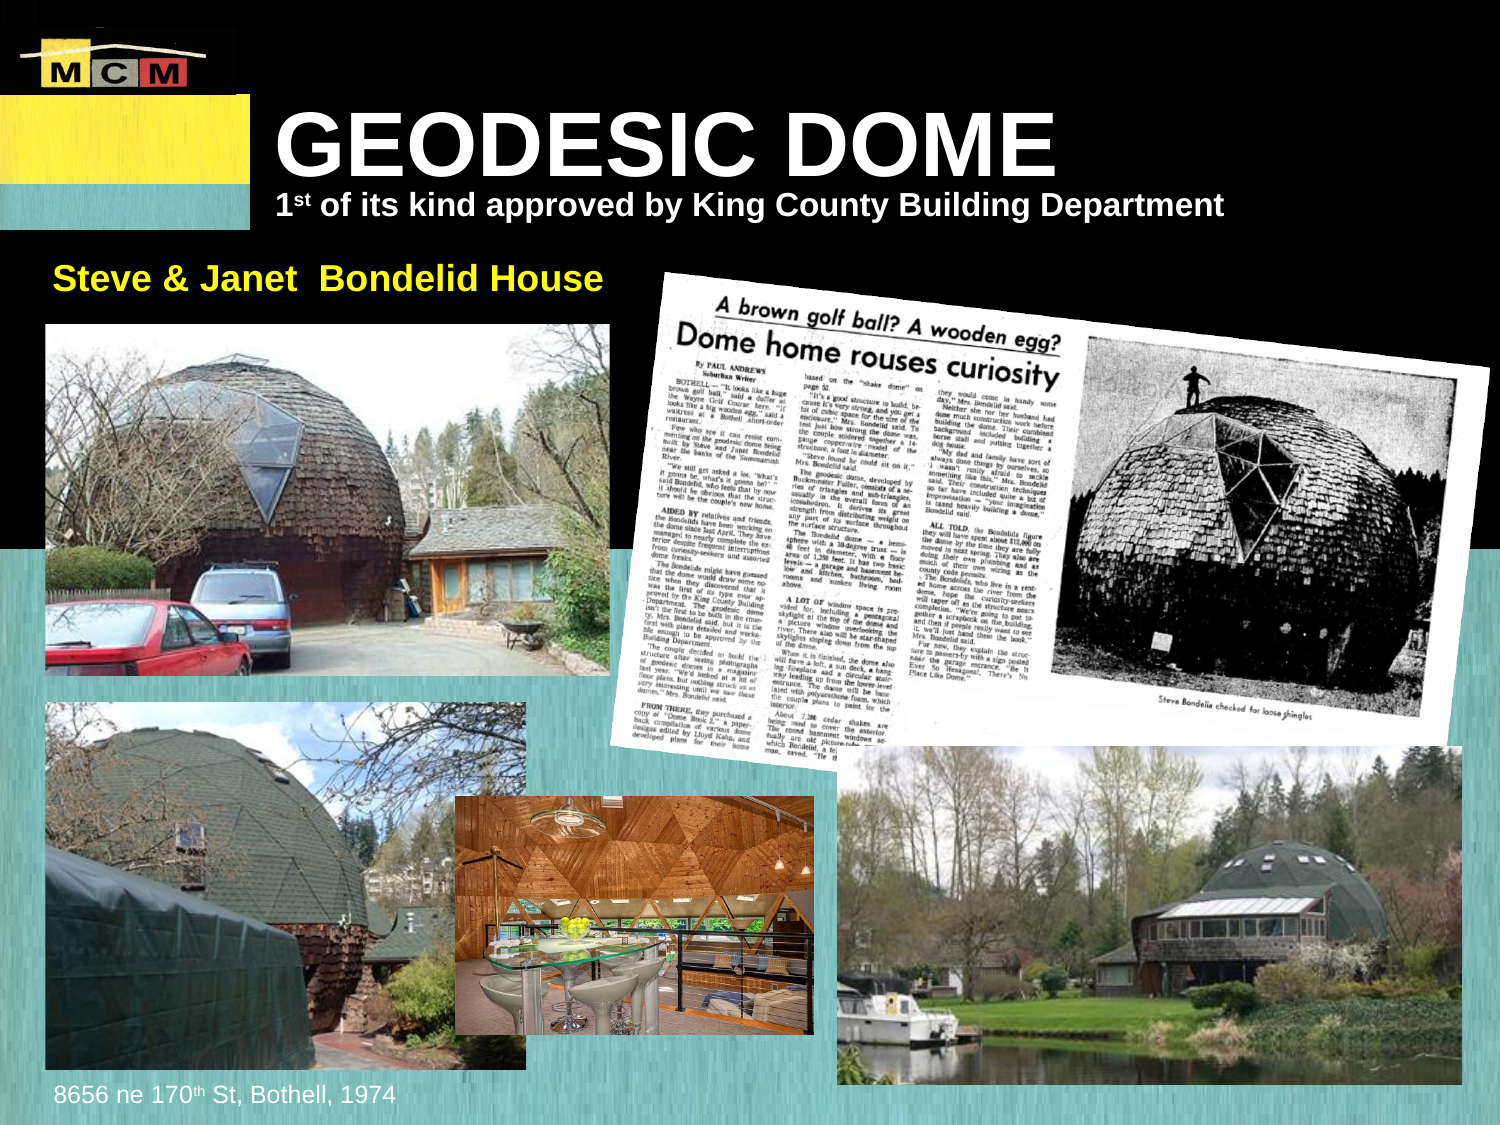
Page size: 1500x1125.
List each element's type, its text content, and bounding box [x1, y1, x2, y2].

text_box Steve & Janet Bondelid House [37, 246, 706, 307]
picture [0, 0, 250, 230]
picture [0, 277, 1500, 1125]
text_box 1st of its kind approved by King County Building Department [260, 175, 1400, 231]
text_box 8656 ne 170th St, Bothell, 1974 [38, 1071, 707, 1117]
text_box GEODESIC DOME [259, 77, 1123, 202]
